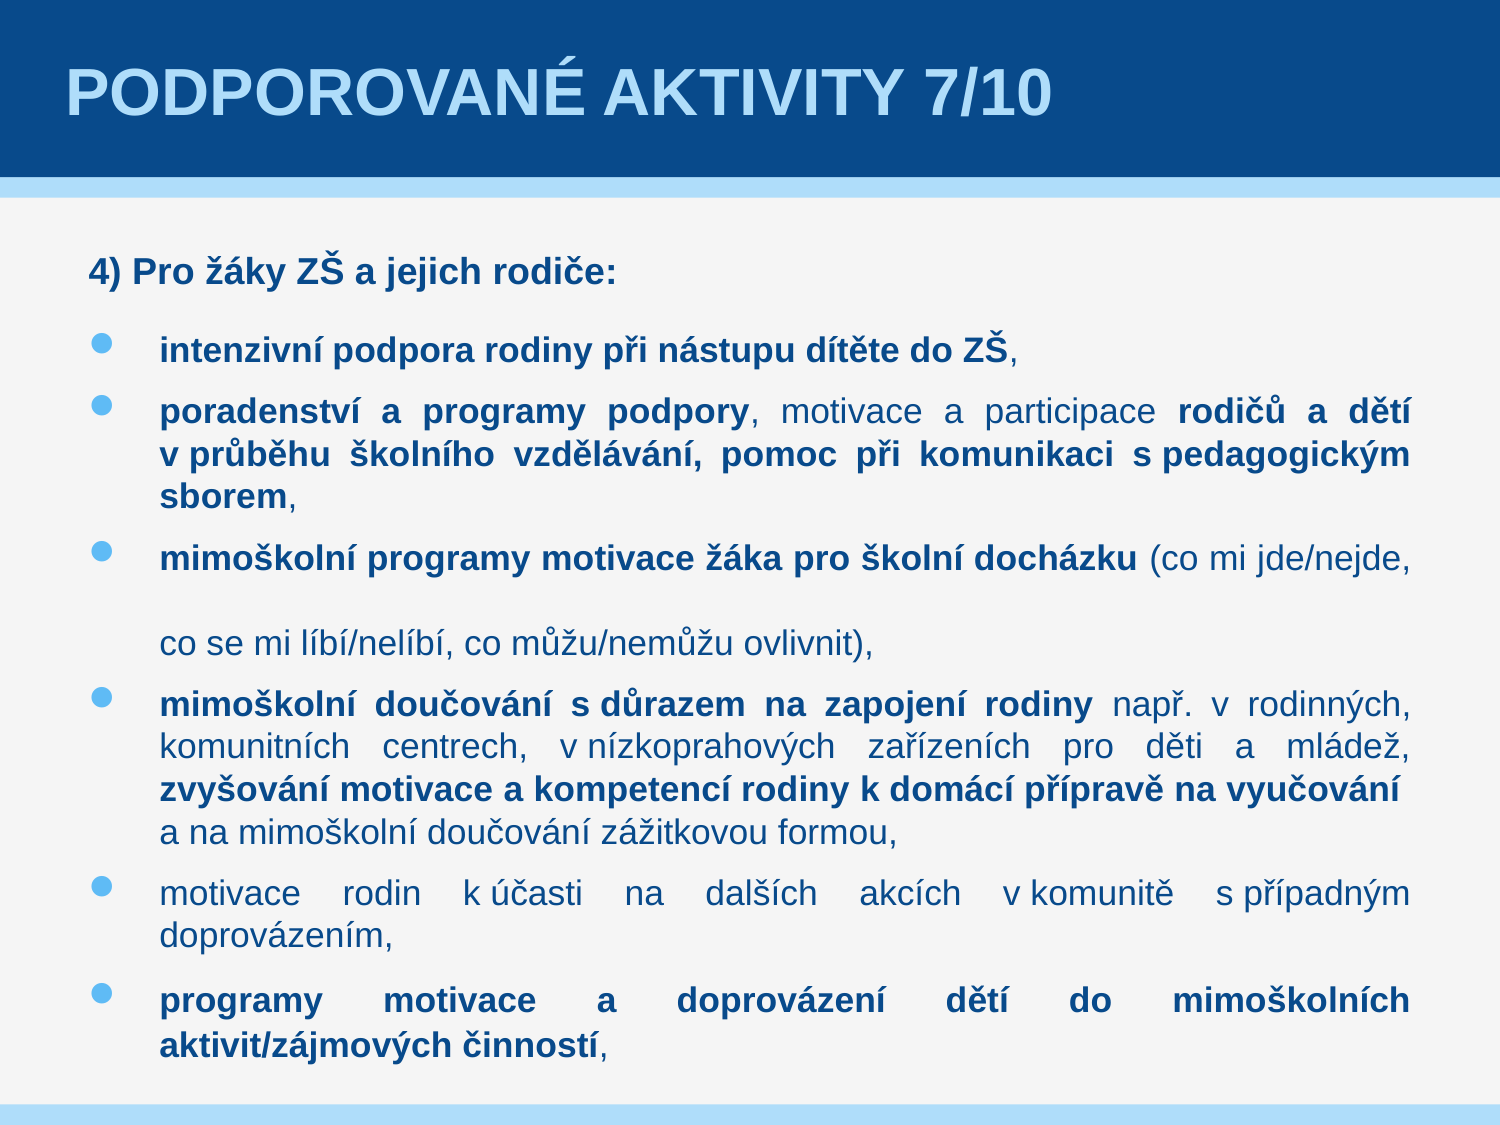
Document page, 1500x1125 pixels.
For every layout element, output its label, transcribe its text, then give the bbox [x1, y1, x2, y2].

title Podporované aktivity 7/10 [59, 0, 1441, 178]
list 4) Pro žáky ZŠ a jejich rodiče: intenzivní podpora rodiny při nástupu dítěte do ZŠ, poradenství a programy podpory, motivace a participace rodičů a dětí v průběhu školního vzdělávání, pomoc při komunikaci s pedagogickým sborem, mimoškolní programy motivace žáka pro školní docházku (co mi jde/nejde, co se mi líbí/nelíbí, co můžu/nemůžu ovlivnit), mimoškolní doučování s důrazem na zapojení rodiny např. v rodinných, komunitních centrech, v nízkoprahových zařízeních pro děti a mládež, zvyšování motivace a kompetencí rodiny k domácí přípravě na vyučování a na mimoškolní doučování zážitkovou formou, motivace rodin k účasti na dalších akcích v komunitě s případným doprovázením, programy motivace a doprovázení dětí do mimoškolních aktivit/zájmových činností, [88, 243, 1412, 1035]
